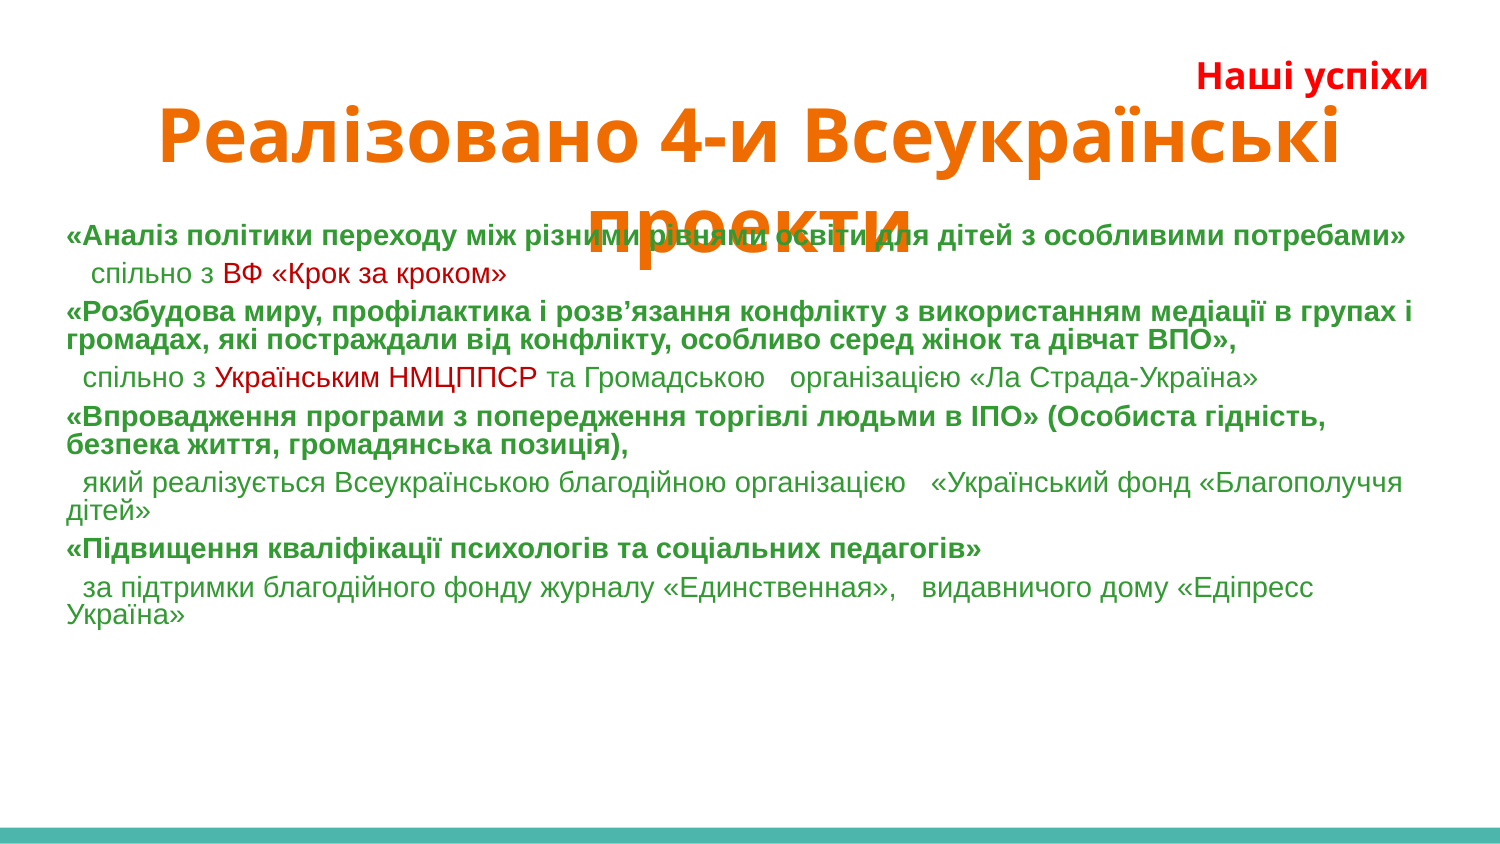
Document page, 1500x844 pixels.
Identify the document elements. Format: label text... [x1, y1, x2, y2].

text_box Наші успіхи [1180, 35, 1479, 108]
title Реалізовано 4-и Всеукраїнські проекти [51, 72, 1449, 189]
list «Аналіз політики переходу між різними рівнями освіти для дітей з особливими потребами» спільно з ВФ «Крок за кроком» «Розбудова миру, профілактика і розв’язання конфлікту з використанням медіації в групах і громадах, які постраждали від конфлікту, особливо серед жінок та дівчат ВПО», спільно з Українським НМЦППСР та Громадською організацією «Ла Страда-Україна» «Впровадження програми з попередження торгівлі людьми в ІПО» (Особиста гідність, безпека життя, громадянська позиція), який реалізується Всеукраїнською благодійною організацією «Український фонд «Благополуччя дітей» «Підвищення кваліфікації психологів та соціальних педагогів» за підтримки благодійного фонду журналу «Единственная», видавничого дому «Едіпресс Україна» [51, 207, 1449, 750]
